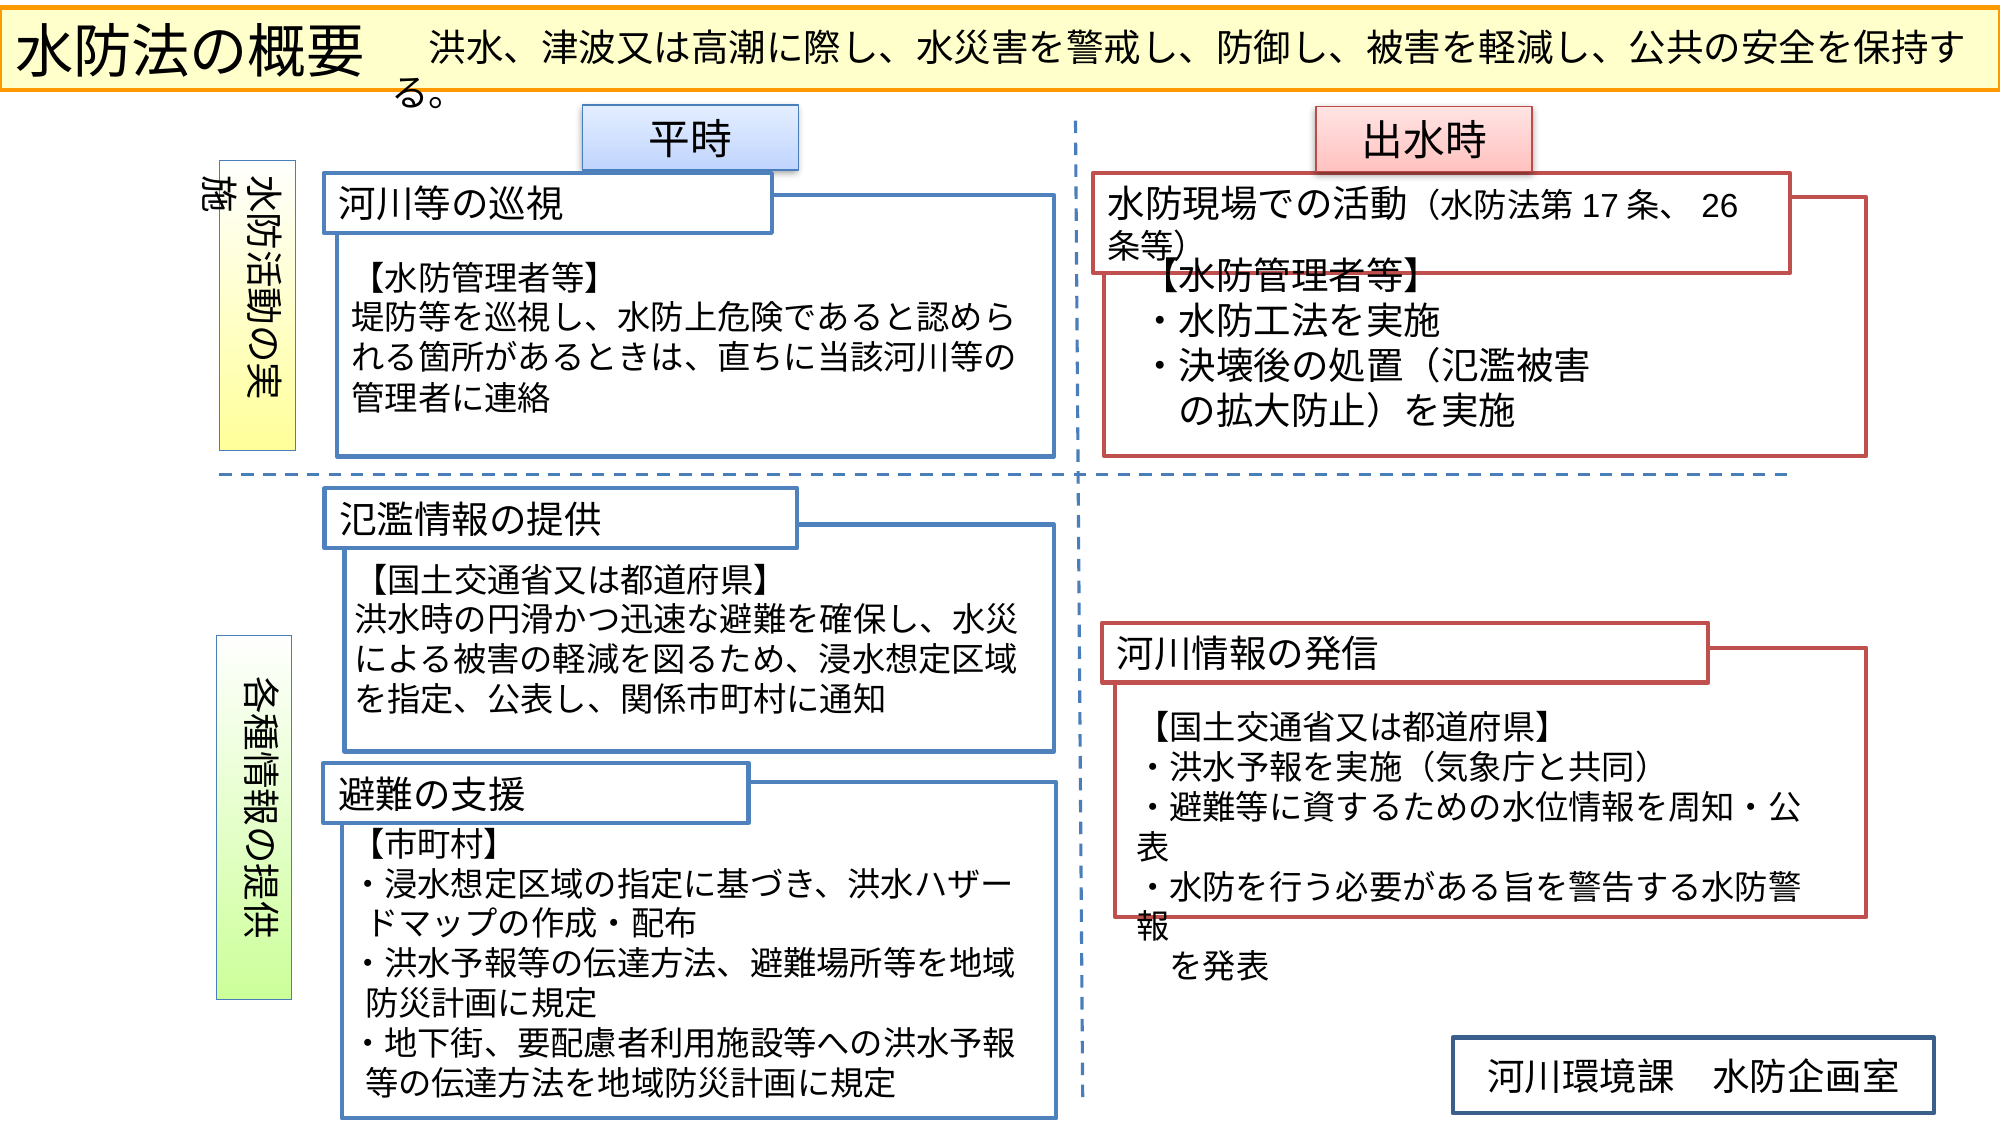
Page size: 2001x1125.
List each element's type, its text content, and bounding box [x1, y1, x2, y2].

text_box 平時 [582, 121, 799, 171]
text_box 河川情報の発信 [1100, 621, 1710, 685]
text_box [342, 522, 1056, 754]
text_box [1102, 195, 1868, 458]
text_box 出水時 [1315, 121, 1533, 172]
text_box [340, 780, 1058, 1120]
text_box 河川等の巡視 [322, 171, 774, 235]
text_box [1075, 120, 1083, 1098]
text_box [335, 193, 1056, 459]
text_box 水防現場での活動（水防法第17条、26条等） [1091, 171, 1792, 275]
text_box [1113, 646, 1868, 919]
text_box 河川環境課 水防企画室 [1451, 1035, 1936, 1115]
text_box 【国土交通省又は都道府県】 洪水時の円滑かつ迅速な避難を確保し、水災による被害の軽減を図るため、浸水想定区域を指定、公表し、関係市町村に通知 [339, 551, 1037, 726]
title 水防法の概要 [0, 5, 2000, 92]
text_box 【国土交通省又は都道府県】 ・洪水予報を実施（気象庁と共同） ・避難等に資するための水位情報を周知・公表 ・水防を行う必要がある旨を警告する水防警報 を発表 [1121, 698, 1840, 993]
text_box 【水防管理者等】 ・水防工法を実施 ・決壊後の処置（氾濫被害 の拡大防止）を実施 [1126, 244, 1647, 440]
text_box 【水防管理者等】 堤防等を巡視し、水防上危険であると認められる箇所があるときは、直ちに当該河川等の管理者に連絡 [336, 249, 1045, 424]
text_box 洪水、津波又は高潮に際し、水災害を警戒し、防御し、被害を軽減し、公共の安全を保持する。 [376, 16, 2000, 121]
text_box 【市町村】 ・浸水想定区域の指定に基づき、洪水ハザードマップの作成・配布 ・洪水予報等の伝達方法、避難場所等を地域防災計画に規定 ・地下街、要配慮者利用施設等への洪水予報等の伝達方法を地域防災計画に規定 [336, 815, 1037, 1110]
text_box 氾濫情報の提供 [322, 486, 799, 550]
text_box 避難の支援 [321, 761, 751, 825]
text_box 各種情報の提供 [216, 635, 292, 1000]
text_box 水防活動の実施 [219, 160, 296, 451]
